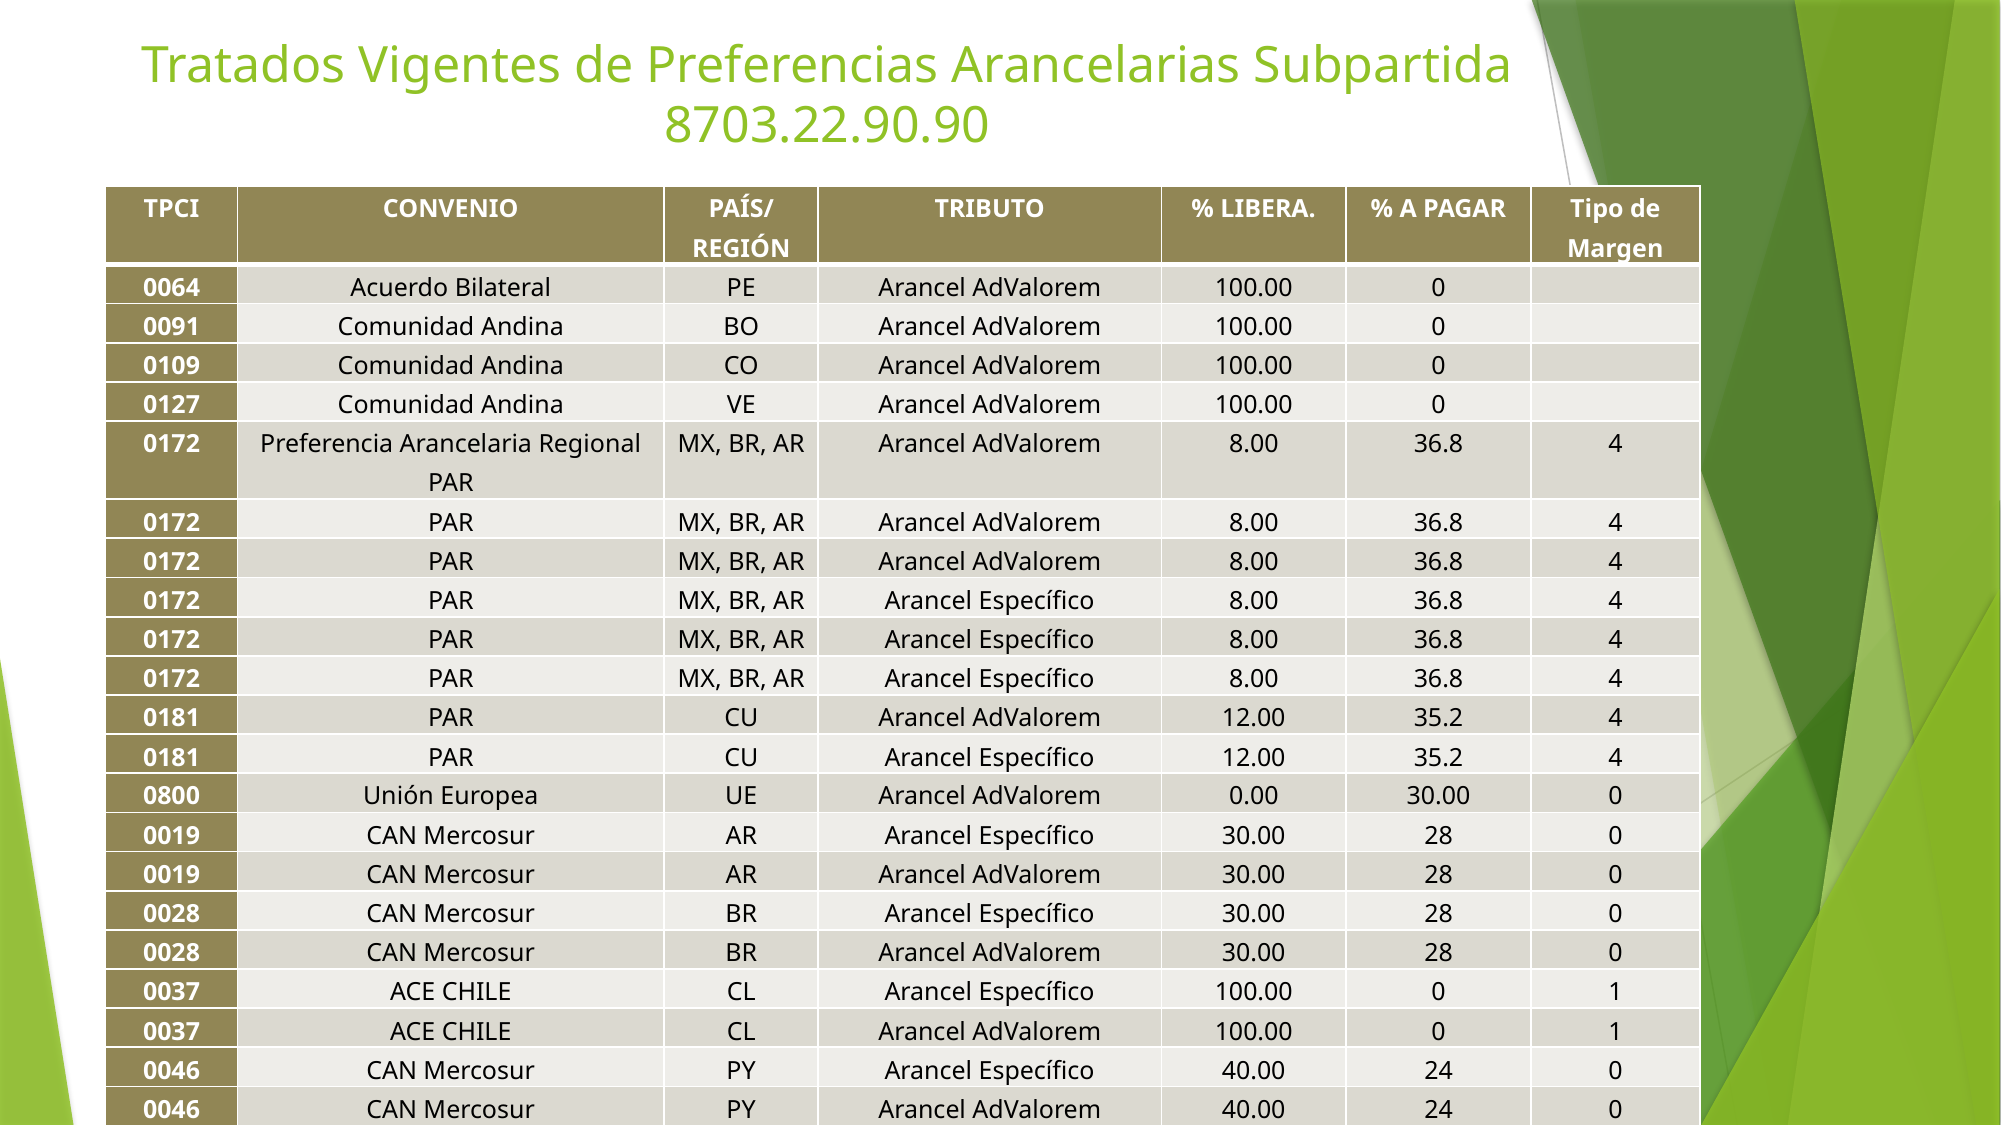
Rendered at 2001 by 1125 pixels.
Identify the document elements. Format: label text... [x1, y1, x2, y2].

table_cell AR [665, 852, 817, 890]
table_cell 0172 [106, 578, 237, 616]
table_cell CAN Mercosur [238, 813, 663, 851]
table_cell 28 [1347, 931, 1530, 968]
table_cell 0 [1532, 852, 1699, 890]
table_cell Arancel Específico [819, 657, 1161, 694]
table_cell 0037 [106, 1009, 237, 1046]
table_cell 0 [1532, 931, 1699, 968]
table_cell Arancel Específico [819, 813, 1161, 851]
table_cell PAR [238, 618, 663, 655]
table_cell 0 [1347, 344, 1530, 381]
table_cell 100.00 [1162, 1009, 1345, 1046]
table_cell 100.00 [1162, 344, 1345, 381]
table_cell 30.00 [1162, 892, 1345, 929]
table_cell Arancel AdValorem [819, 500, 1161, 537]
table_cell CAN Mercosur [238, 931, 663, 968]
table_cell 35.2 [1347, 696, 1530, 733]
table_cell MX, BR, AR [665, 422, 817, 498]
table_cell Arancel AdValorem [819, 1087, 1161, 1125]
table_cell Comunidad Andina [238, 344, 663, 381]
table_header % A PAGAR [1347, 187, 1530, 262]
table_cell CAN Mercosur [238, 1087, 663, 1125]
table_cell 30.00 [1162, 931, 1345, 968]
table_cell 0127 [106, 383, 237, 420]
table_cell 36.8 [1347, 618, 1530, 655]
table_cell Acuerdo Bilateral [238, 267, 663, 303]
table_cell 100.00 [1162, 970, 1345, 1007]
table_cell 24 [1347, 1048, 1530, 1086]
table_cell 0 [1347, 383, 1530, 420]
table_cell 0181 [106, 735, 237, 772]
table_cell Comunidad Andina [238, 383, 663, 420]
table_cell [1532, 344, 1699, 381]
table_cell CU [665, 735, 817, 772]
table_cell [1532, 267, 1699, 303]
table_cell 28 [1347, 892, 1530, 929]
table_header TPCI [106, 187, 237, 262]
table_cell 8.00 [1162, 578, 1345, 616]
table_cell 4 [1532, 696, 1699, 733]
table_header CONVENIO [238, 187, 663, 262]
table_cell PAR [238, 696, 663, 733]
table_cell Arancel AdValorem [819, 931, 1161, 968]
table_cell Arancel Específico [819, 735, 1161, 772]
table_cell 1 [1532, 1009, 1699, 1046]
table_cell 0 [1347, 1009, 1530, 1046]
table_cell 4 [1532, 422, 1699, 498]
table_cell Arancel Específico [819, 970, 1161, 1007]
table_cell 0037 [106, 970, 237, 1007]
table_cell 40.00 [1162, 1048, 1345, 1086]
table_cell 36.8 [1347, 578, 1530, 616]
table_cell 100.00 [1162, 267, 1345, 303]
table_cell 8.00 [1162, 657, 1345, 694]
table_cell Comunidad Andina [238, 304, 663, 342]
table_cell 0046 [106, 1048, 237, 1086]
table_cell 1 [1532, 970, 1699, 1007]
table_cell 40.00 [1162, 1087, 1345, 1125]
table_cell Preferencia Arancelaria Regional PAR [238, 422, 663, 498]
table_cell 30.00 [1347, 774, 1530, 812]
title Tratados Vigentes de Preferencias Arancelarias Subpartida 8703.22.90.90 [66, 24, 1588, 131]
table_cell 0172 [106, 618, 237, 655]
table_cell 28 [1347, 813, 1530, 851]
table_cell 36.8 [1347, 422, 1530, 498]
table_cell 100.00 [1162, 304, 1345, 342]
table_cell PAR [238, 657, 663, 694]
table_cell BR [665, 931, 817, 968]
table_cell 0172 [106, 539, 237, 577]
table_cell Arancel AdValorem [819, 539, 1161, 577]
table_cell Arancel AdValorem [819, 383, 1161, 420]
table_cell 8.00 [1162, 618, 1345, 655]
table_cell CU [665, 696, 817, 733]
table_cell 36.8 [1347, 500, 1530, 537]
table_cell 0172 [106, 422, 237, 498]
table_cell Arancel Específico [819, 892, 1161, 929]
table_cell CL [665, 1009, 817, 1046]
table_cell 28 [1347, 852, 1530, 890]
table_cell 0109 [106, 344, 237, 381]
table_cell [1532, 383, 1699, 420]
table_cell 24 [1347, 1087, 1530, 1125]
table_cell 0800 [106, 774, 237, 812]
table_cell 0 [1532, 892, 1699, 929]
table_cell 0046 [106, 1087, 237, 1125]
table_cell Arancel Específico [819, 578, 1161, 616]
table_cell 8.00 [1162, 422, 1345, 498]
table_cell 100.00 [1162, 383, 1345, 420]
table_cell MX, BR, AR [665, 500, 817, 537]
table_cell 0 [1532, 813, 1699, 851]
table_cell PAR [238, 539, 663, 577]
table_cell 0 [1347, 970, 1530, 1007]
table_cell CAN Mercosur [238, 1048, 663, 1086]
table_cell MX, BR, AR [665, 618, 817, 655]
table_cell 0172 [106, 500, 237, 537]
table_cell PAR [238, 500, 663, 537]
table_cell MX, BR, AR [665, 657, 817, 694]
table_cell ACE CHILE [238, 970, 663, 1007]
table_cell 0 [1347, 267, 1530, 303]
table_cell 4 [1532, 578, 1699, 616]
table_cell [1532, 304, 1699, 342]
table_cell MX, BR, AR [665, 578, 817, 616]
table_cell Arancel AdValorem [819, 852, 1161, 890]
table_cell 0028 [106, 931, 237, 968]
table_cell ACE CHILE [238, 1009, 663, 1046]
table_cell 8.00 [1162, 539, 1345, 577]
table_cell CL [665, 970, 817, 1007]
table_header PAÍS/REGIÓN [665, 187, 817, 262]
table_cell 35.2 [1347, 735, 1530, 772]
table_cell 36.8 [1347, 657, 1530, 694]
table_cell 0 [1532, 774, 1699, 812]
table_cell 4 [1532, 500, 1699, 537]
table_cell CO [665, 344, 817, 381]
table_cell Arancel AdValorem [819, 774, 1161, 812]
table_cell PE [665, 267, 817, 303]
table_header % LIBERA. [1162, 187, 1345, 262]
table_cell Arancel AdValorem [819, 267, 1161, 303]
table_cell PY [665, 1048, 817, 1086]
table_cell 4 [1532, 735, 1699, 772]
table_cell 0 [1347, 304, 1530, 342]
table_cell BR [665, 892, 817, 929]
table_cell Unión Europea [238, 774, 663, 812]
table_cell 0019 [106, 813, 237, 851]
table_cell MX, BR, AR [665, 539, 817, 577]
table_cell 0019 [106, 852, 237, 890]
table_cell Arancel AdValorem [819, 696, 1161, 733]
table_cell 0172 [106, 657, 237, 694]
table_cell 4 [1532, 539, 1699, 577]
table_cell UE [665, 774, 817, 812]
table_cell 0 [1532, 1087, 1699, 1125]
table_cell PAR [238, 735, 663, 772]
table_cell Arancel Específico [819, 1048, 1161, 1086]
table_cell VE [665, 383, 817, 420]
table_cell 0181 [106, 696, 237, 733]
table_cell Arancel AdValorem [819, 422, 1161, 498]
table_cell Arancel AdValorem [819, 304, 1161, 342]
table_cell 30.00 [1162, 852, 1345, 890]
table_header TRIBUTO [819, 187, 1161, 262]
table_cell 0091 [106, 304, 237, 342]
table_cell 4 [1532, 657, 1699, 694]
table_cell 4 [1532, 618, 1699, 655]
table_cell 30.00 [1162, 813, 1345, 851]
table_cell PAR [238, 578, 663, 616]
table_cell BO [665, 304, 817, 342]
table_cell AR [665, 813, 817, 851]
table_cell Arancel Específico [819, 618, 1161, 655]
table_cell CAN Mercosur [238, 892, 663, 929]
table_header Tipo de Margen [1532, 187, 1699, 262]
table_cell 0 [1532, 1048, 1699, 1086]
table_cell Arancel AdValorem [819, 1009, 1161, 1046]
table_cell PY [665, 1087, 817, 1125]
table_cell 12.00 [1162, 696, 1345, 733]
table_cell 0.00 [1162, 774, 1345, 812]
table_cell 0064 [106, 267, 237, 303]
table_cell Arancel AdValorem [819, 344, 1161, 381]
table_cell 0028 [106, 892, 237, 929]
table_cell 8.00 [1162, 500, 1345, 537]
table_cell 12.00 [1162, 735, 1345, 772]
table_cell 36.8 [1347, 539, 1530, 577]
table_cell CAN Mercosur [238, 852, 663, 890]
